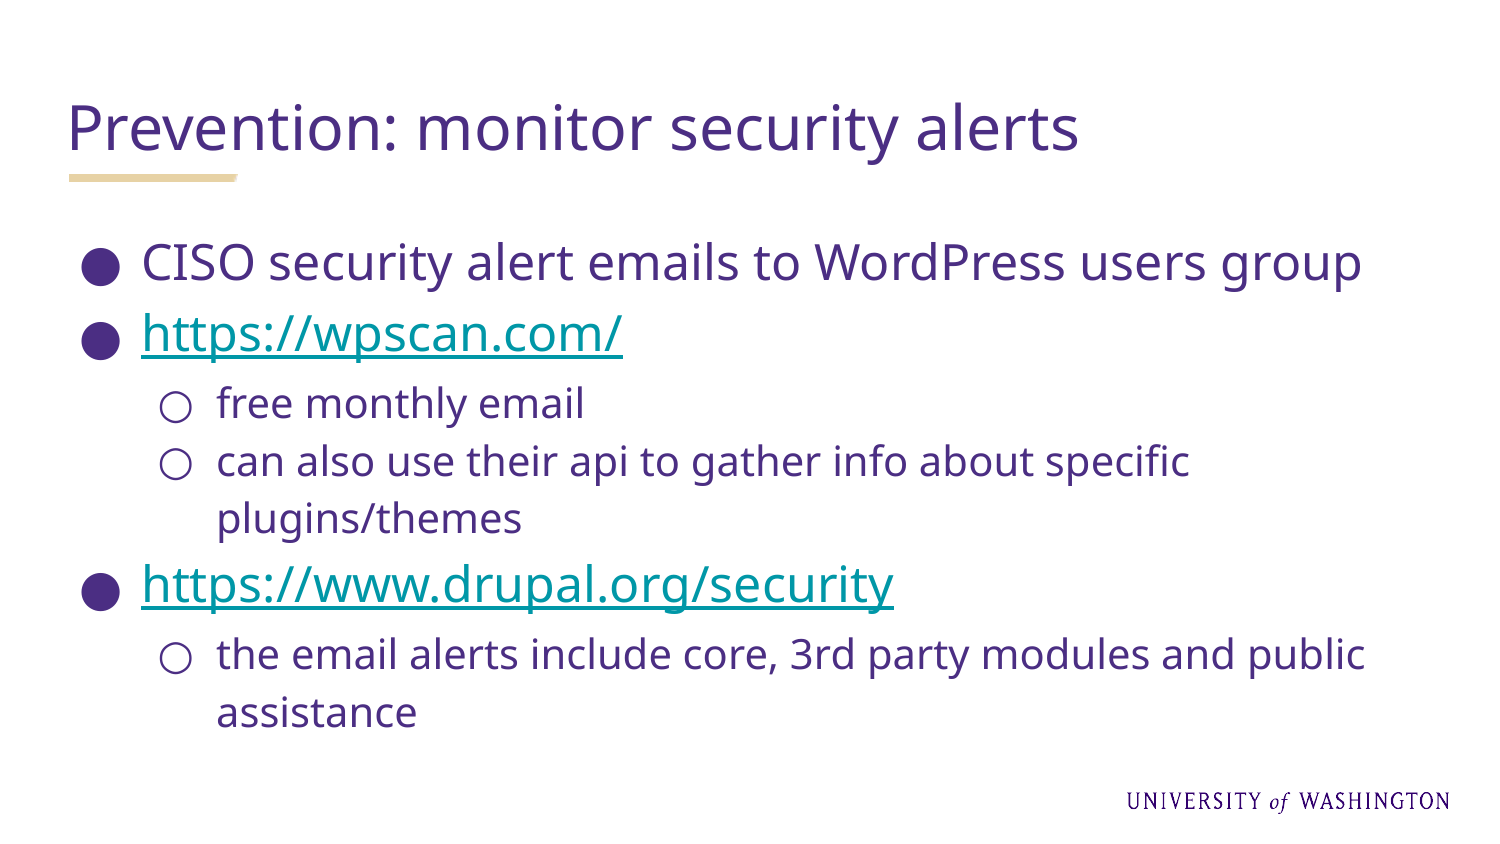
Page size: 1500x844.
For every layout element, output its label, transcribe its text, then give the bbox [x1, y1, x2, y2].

picture [69, 174, 238, 182]
title Prevention: monitor security alerts [51, 72, 1449, 167]
picture [1127, 804, 1449, 814]
list CISO security alert emails to WordPress users group https://wpscan.com/ free monthly email can also use their api to gather info about specific plugins/themes https://www.drupal.org/security the email alerts include core, 3rd party modules and public assistance [51, 206, 1449, 804]
